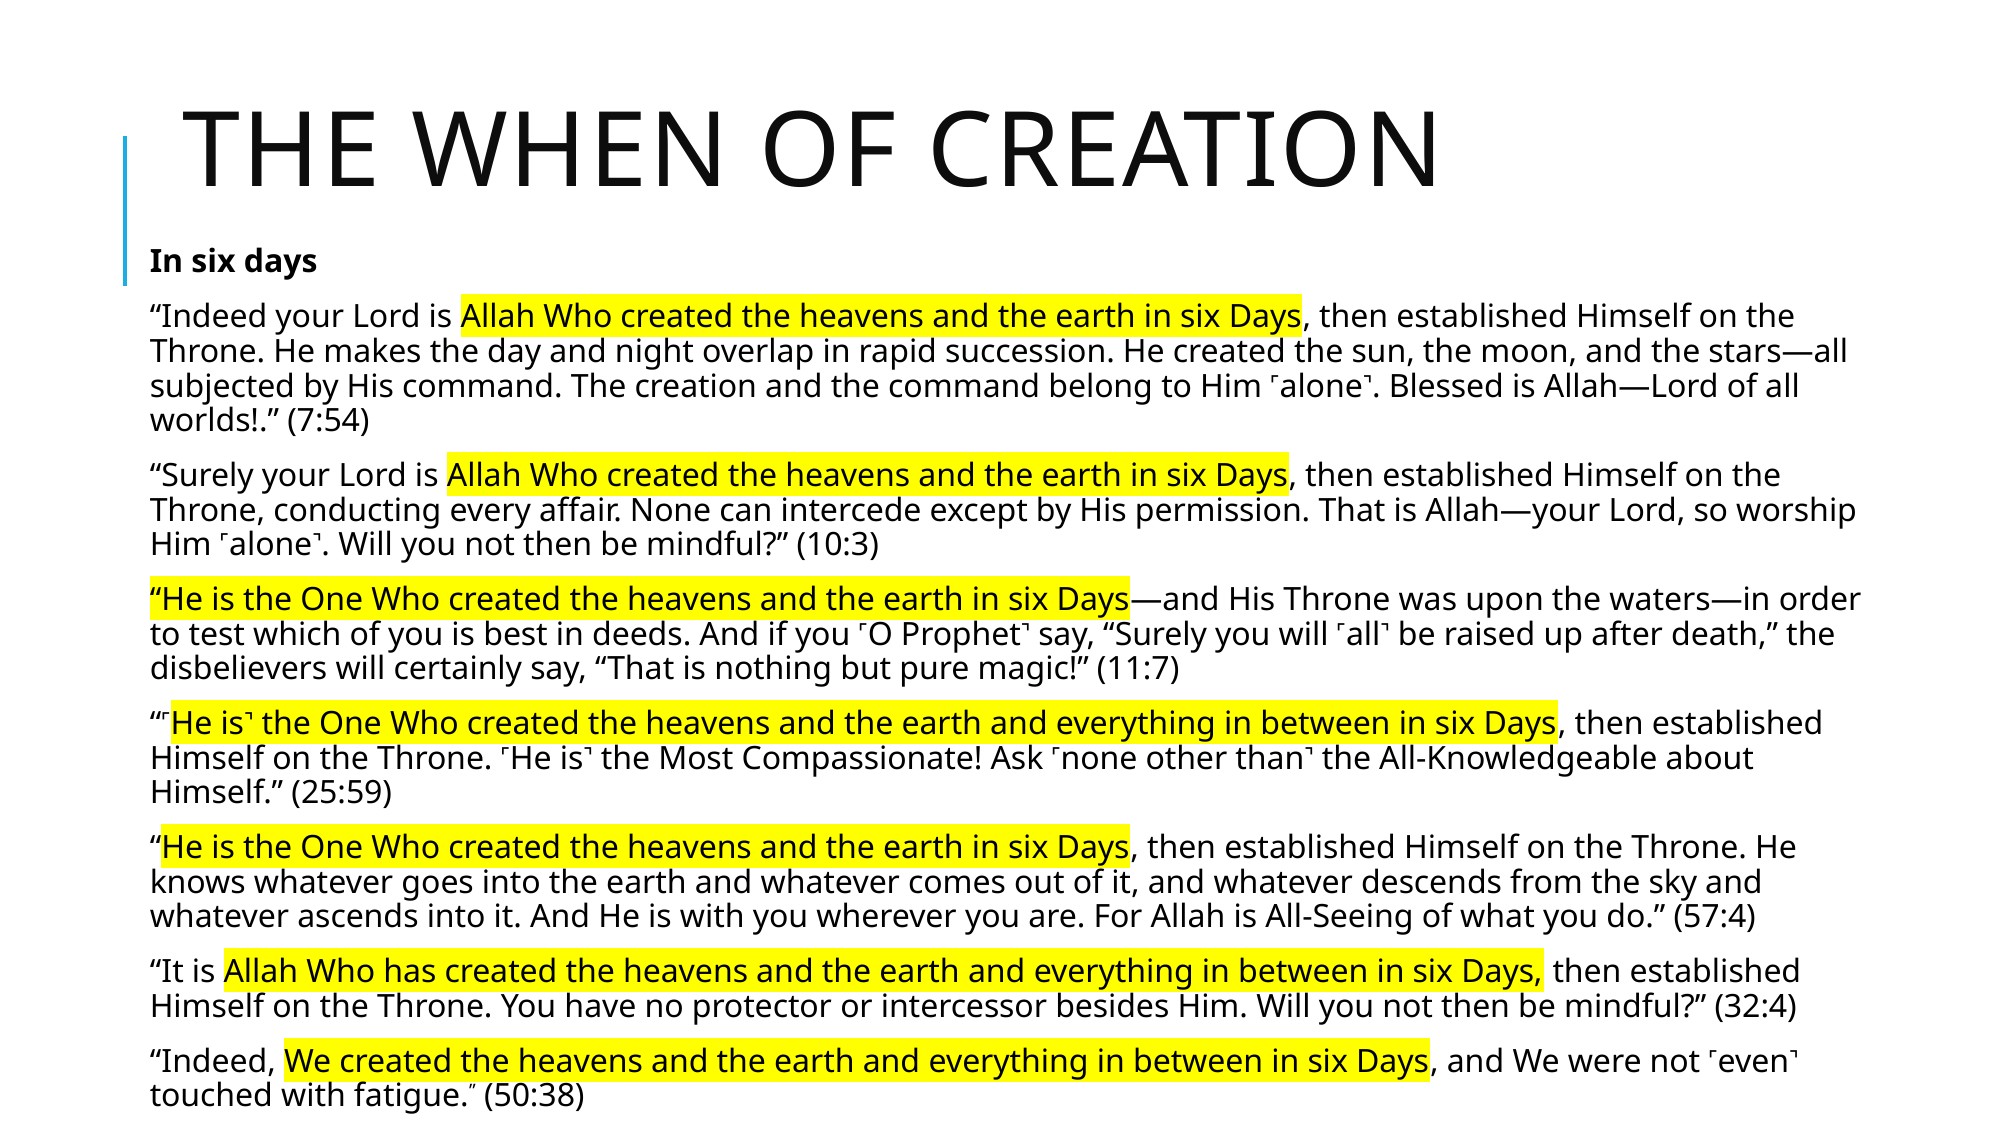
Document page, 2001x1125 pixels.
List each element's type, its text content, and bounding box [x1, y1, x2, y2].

title The WHEN OF CREATION [168, 33, 1763, 237]
list In six days “Indeed your Lord is Allah Who created the heavens and the earth in six Days, then established Himself on the Throne. He makes the day and night overlap in rapid succession. He created the sun, the moon, and the stars—all subjected by His command. The creation and the command belong to Him ˹alone˺. Blessed is Allah—Lord of all worlds!.” (7:54) “Surely your Lord is Allah Who created the heavens and the earth in six Days, then established Himself on the Throne, conducting every affair. None can intercede except by His permission. That is Allah—your Lord, so worship Him ˹alone˺. Will you not then be mindful?” (10:3) “He is the One Who created the heavens and the earth in six Days—and His Throne was upon the waters—in order to test which of you is best in deeds. And if you ˹O Prophet˺ say, “Surely you will ˹all˺ be raised up after death,” the disbelievers will certainly say, “That is nothing but pure magic!” (11:7) “˹He is˺ the One Who created the heavens and the earth and everything in between in six Days, then established Himself on the Throne. ˹He is˺ the Most Compassionate! Ask ˹none other than˺ the All-Knowledgeable about Himself.” (25:59) “He is the One Who created the heavens and the earth in six Days, then established Himself on the Throne. He knows whatever goes into the earth and whatever comes out of it, and whatever descends from the sky and whatever ascends into it. And He is with you wherever you are. For Allah is All-Seeing of what you do.” (57:4) “It is Allah Who has created the heavens and the earth and everything in between in six Days, then established Himself on the Throne. You have no protector or intercessor besides Him. Will you not then be mindful?” (32:4) “Indeed, We created the heavens and the earth and everything in between in six Days, and We were not ˹even˺ touched with fatigue.” (50:38) [128, 237, 1902, 1124]
